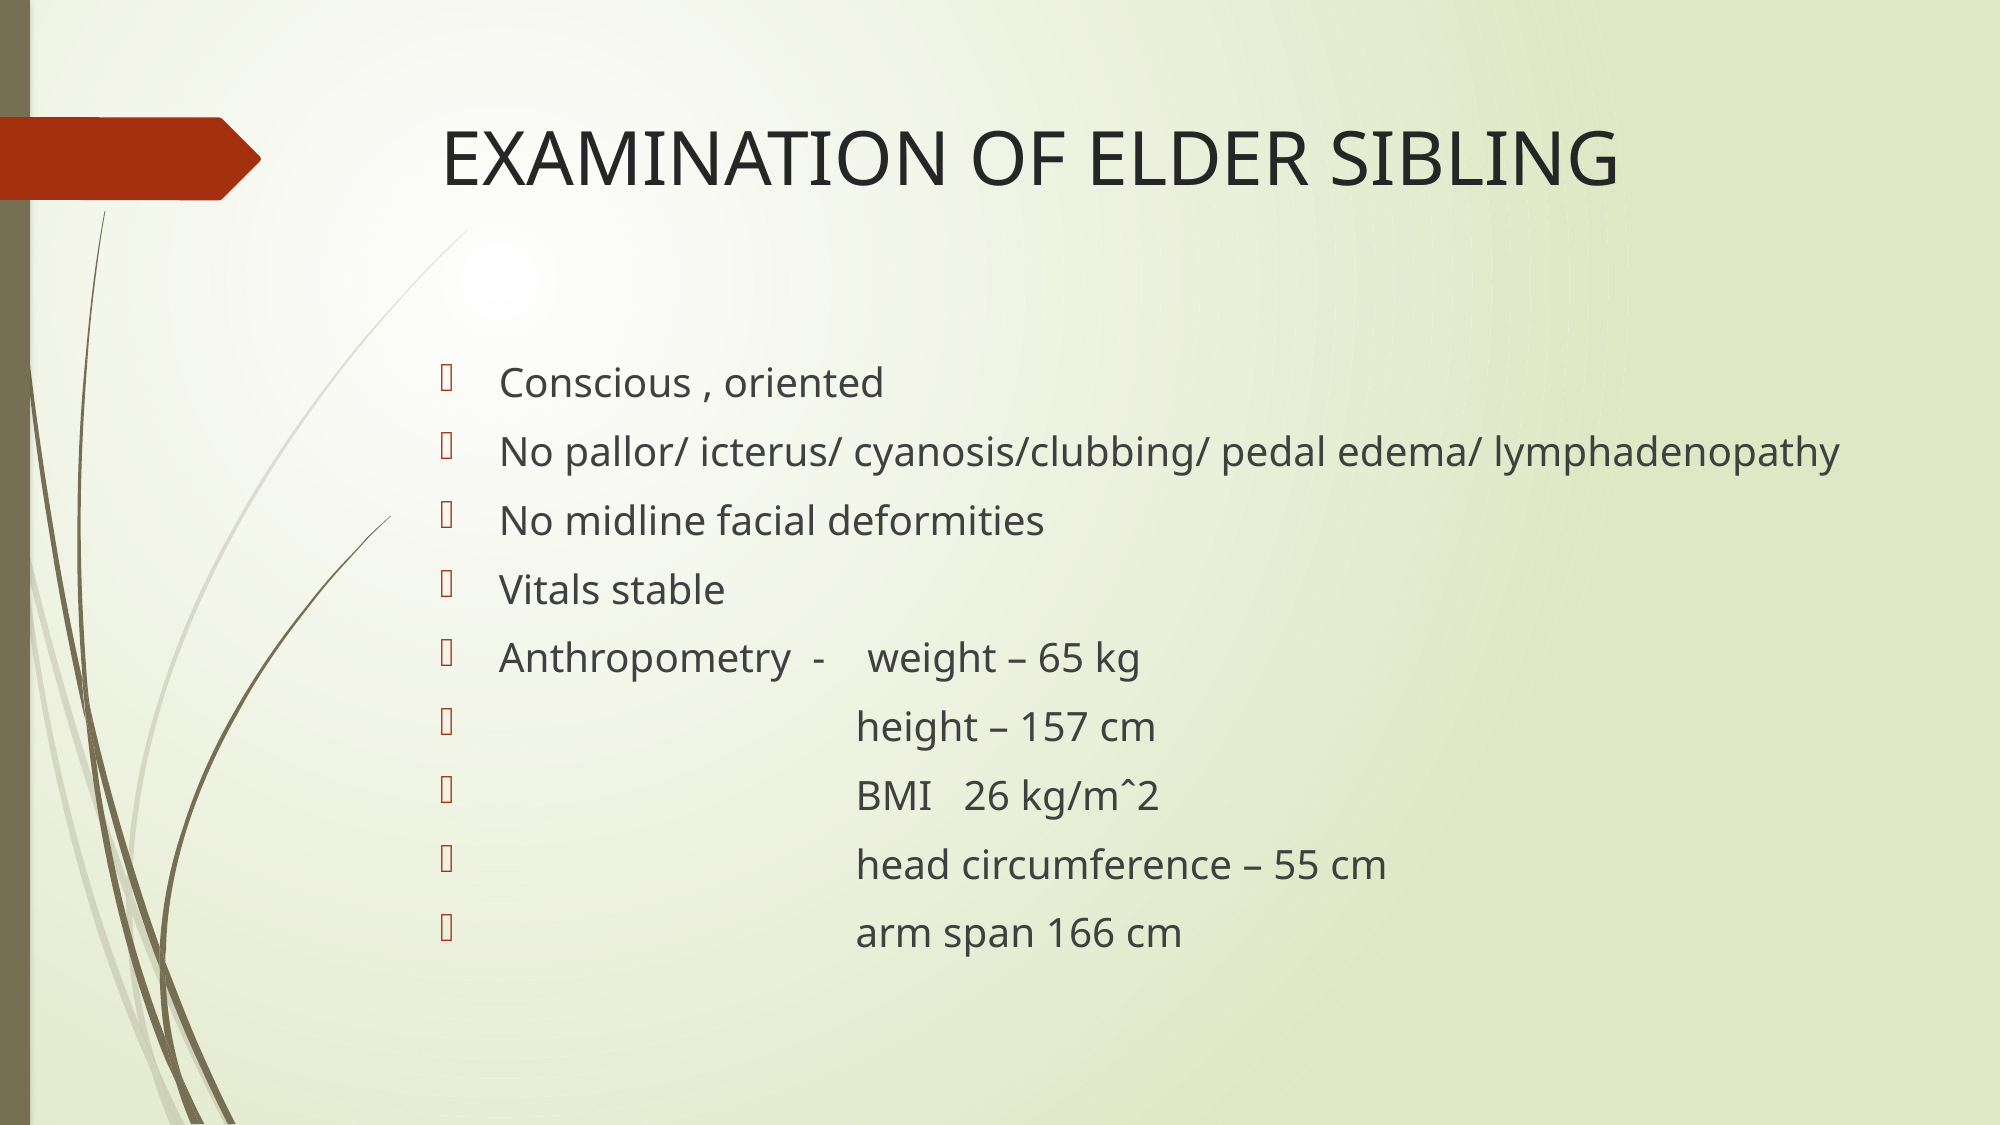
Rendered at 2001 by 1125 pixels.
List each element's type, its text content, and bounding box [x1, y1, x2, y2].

list Conscious , oriented No pallor/ icterus/ cyanosis/clubbing/ pedal edema/ lymphadenopathy No midline facial deformities Vitals stable Anthropometry - weight – 65 kg height – 157 cm BMI 26 kg/mˆ2 head circumference – 55 cm arm span 166 cm [424, 350, 1888, 970]
title EXAMINATION OF ELDER SIBLING [425, 102, 1888, 313]
